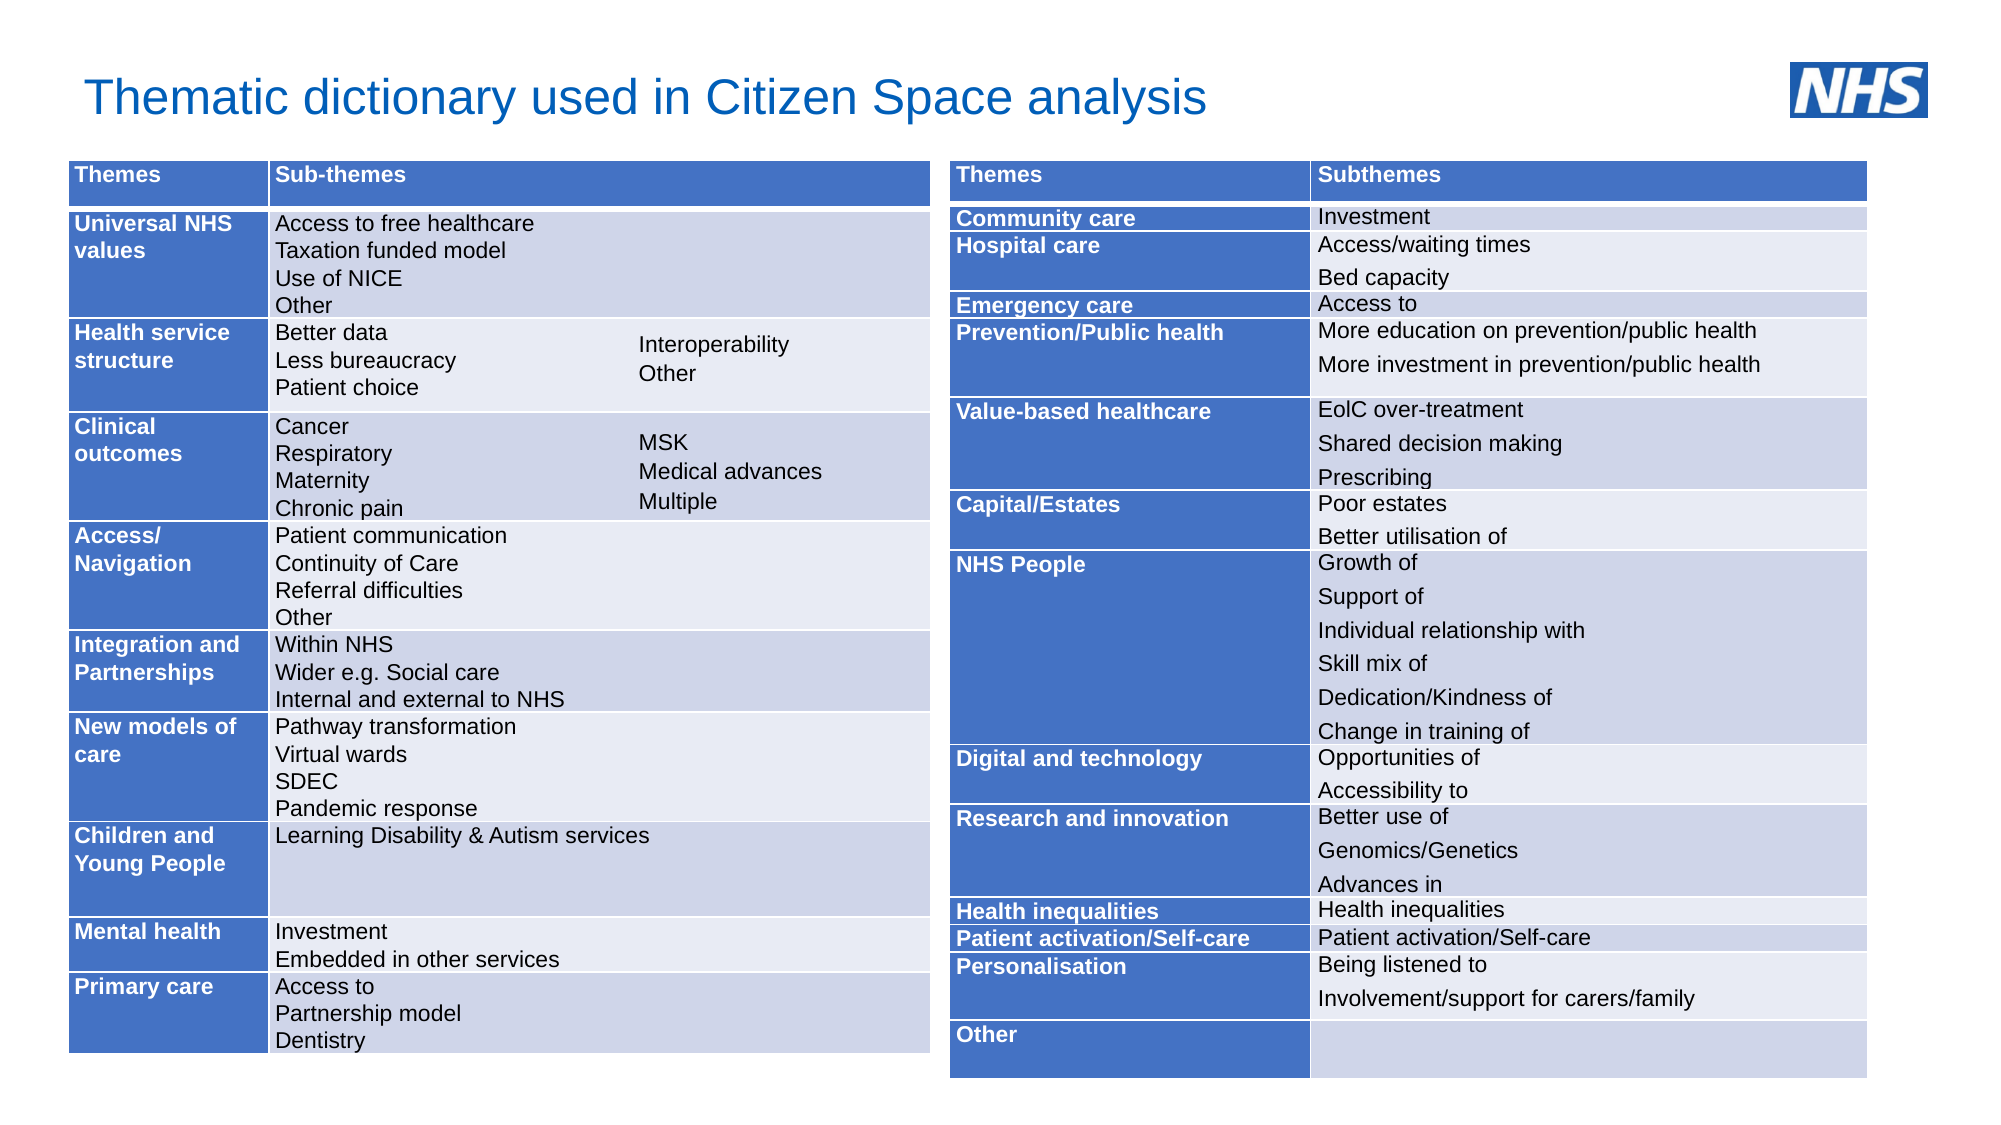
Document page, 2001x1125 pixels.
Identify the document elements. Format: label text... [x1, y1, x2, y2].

table_cell Personalisation [950, 953, 1310, 1019]
table_cell Investment [1311, 207, 1867, 230]
table_cell EolC over-treatment Shared decision making Prescribing [1311, 398, 1867, 489]
table_cell Better data Less bureaucracy Patient choice [270, 319, 930, 411]
table_cell Integration and Partnerships [69, 631, 268, 711]
table_cell Digital and technology [950, 745, 1310, 803]
table_cell Growth of Support of Individual relationship with Skill mix of Dedication/Kindness of Change in training of [1311, 551, 1867, 744]
table_header Sub-themes [270, 161, 930, 206]
table_header Themes [950, 161, 1310, 201]
table_cell Children and Young People [69, 822, 268, 916]
text_box Interoperability Other [623, 319, 829, 394]
table_cell Other [950, 1021, 1310, 1078]
table_header Subthemes [1311, 161, 1867, 201]
table_cell Emergency care [950, 292, 1310, 317]
table_cell Health inequalities [1311, 898, 1867, 924]
table_cell [1311, 1021, 1867, 1078]
picture [1790, 62, 1928, 118]
table_cell NHS People [950, 551, 1310, 744]
table_cell Being listened to Involvement/support for carers/family [1311, 953, 1867, 1019]
table_cell Patient activation/Self-care [950, 925, 1310, 951]
table_cell Primary care [69, 973, 268, 1053]
table_cell Health inequalities [950, 898, 1310, 924]
title Thematic dictionary used in Citizen Space analysis [68, 34, 1569, 133]
table_cell Investment Embedded in other services [270, 918, 930, 971]
table_header Themes [69, 161, 268, 206]
table_cell Access to Partnership model Dentistry [270, 973, 930, 1053]
table_cell Learning Disability & Autism services [270, 822, 930, 916]
table_cell Access/Navigation [69, 522, 268, 629]
table_cell Cancer Respiratory Maternity Chronic pain [270, 413, 930, 520]
table_cell Access to [1311, 292, 1867, 317]
table_cell Capital/Estates [950, 491, 1310, 549]
table_cell Better use of Genomics/Genetics Advances in [1311, 805, 1867, 896]
table_cell Mental health [69, 918, 268, 971]
table_cell Patient activation/Self-care [1311, 925, 1867, 951]
table_cell Poor estates Better utilisation of [1311, 491, 1867, 549]
table_cell New models of care [69, 713, 268, 821]
table_cell Health service structure [69, 319, 268, 411]
table_cell More education on prevention/public health More investment in prevention/public health [1311, 319, 1867, 396]
table_cell Patient communication Continuity of Care Referral difficulties Other [270, 522, 930, 629]
table_cell Opportunities of Accessibility to [1311, 745, 1867, 803]
table_cell Hospital care [950, 232, 1310, 290]
table_cell Access/waiting times Bed capacity [1311, 232, 1867, 290]
table_cell Research and innovation [950, 805, 1310, 896]
text_box MSK Medical advances Multiple [623, 418, 916, 522]
table_cell Within NHS Wider e.g. Social care Internal and external to NHS [270, 631, 930, 711]
table_cell Value-based healthcare [950, 398, 1310, 489]
table_cell Prevention/Public health [950, 319, 1310, 396]
table_cell Universal NHS values [69, 212, 268, 317]
table_cell Pathway transformation Virtual wards SDEC Pandemic response [270, 713, 930, 821]
table_cell Community care [950, 207, 1310, 230]
table_cell Access to free healthcare Taxation funded model Use of NICE Other [270, 212, 930, 317]
table_cell Clinical outcomes [69, 413, 268, 520]
